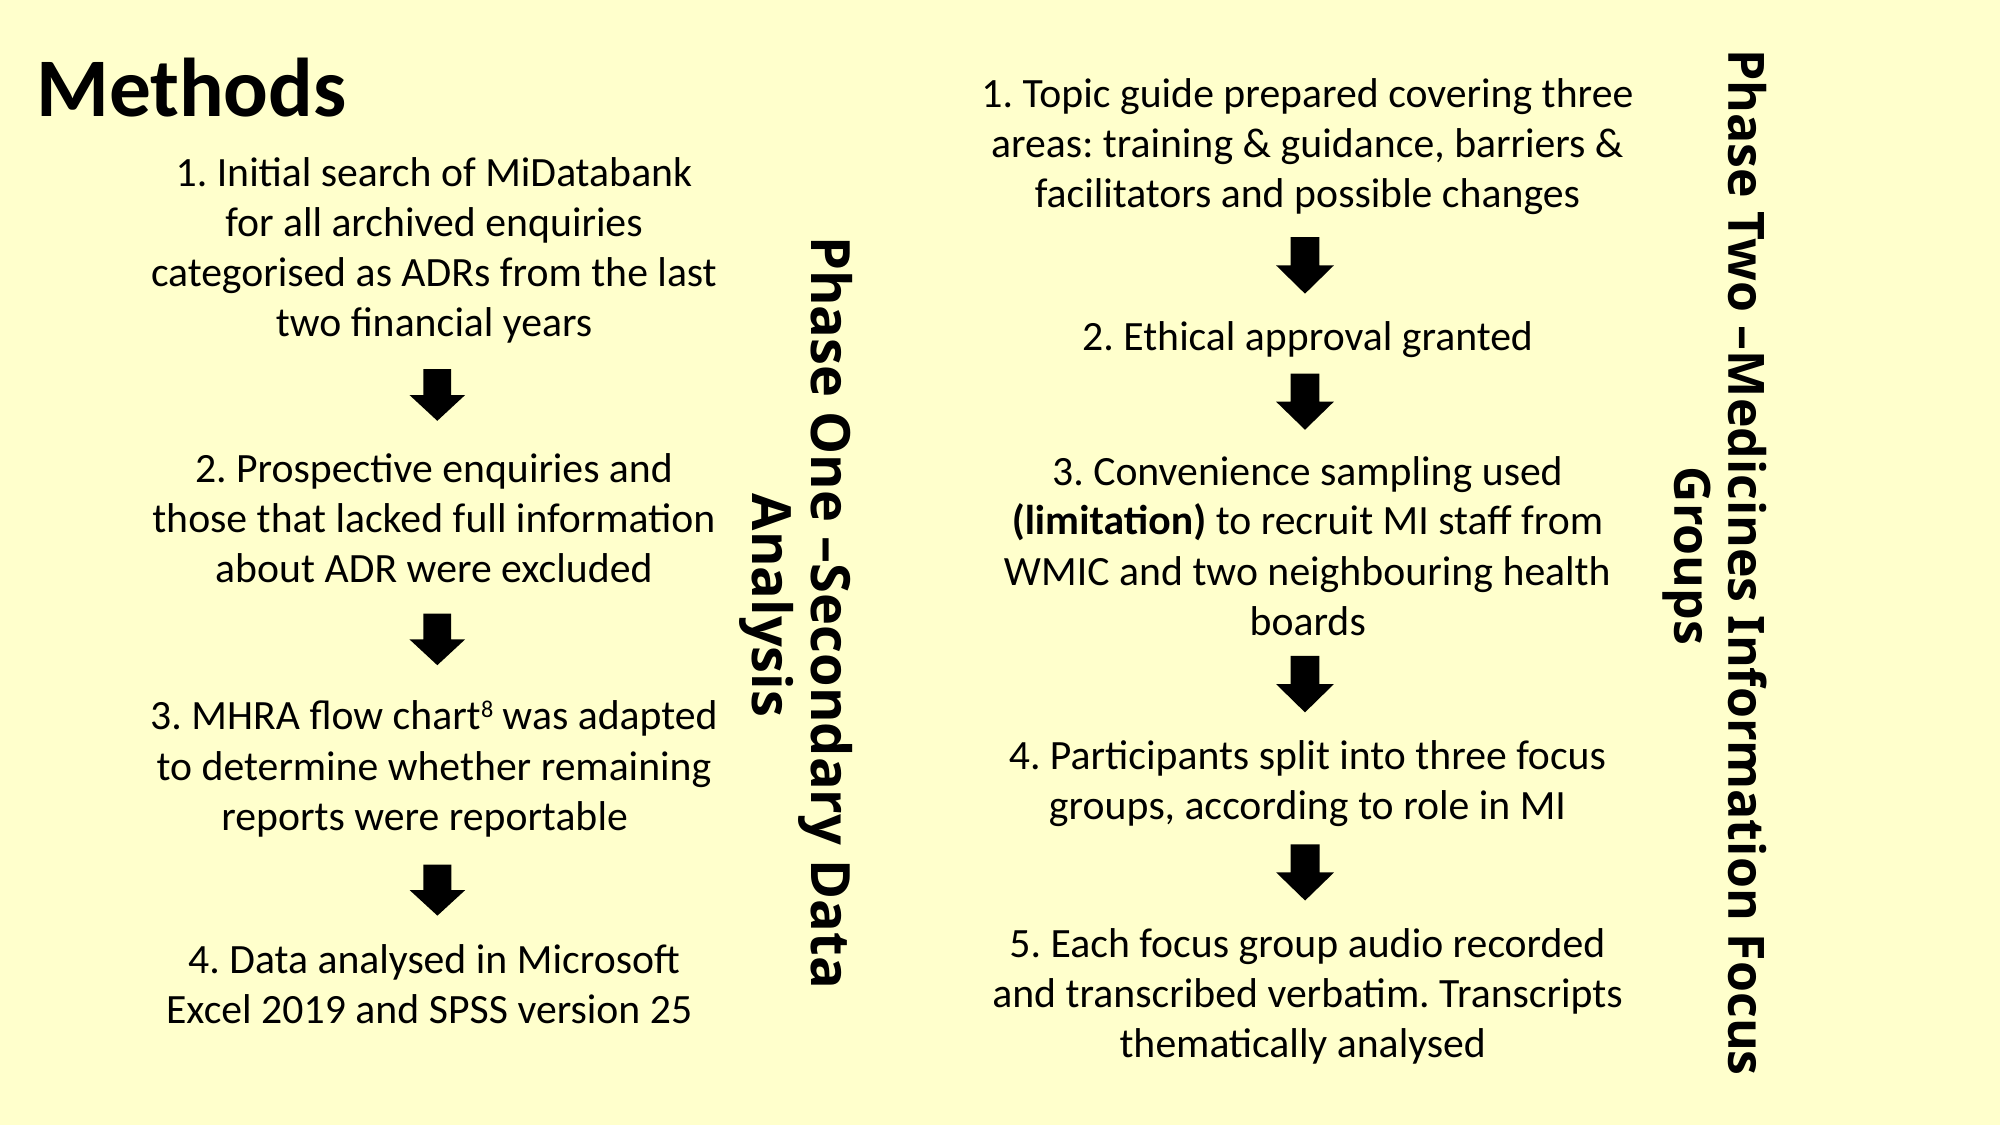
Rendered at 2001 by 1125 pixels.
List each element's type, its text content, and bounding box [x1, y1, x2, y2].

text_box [954, 44, 1661, 1082]
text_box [122, 121, 746, 1048]
text_box Methods [24, 1, 1360, 178]
text_box Phase Two –Medicines Information Focus Groups [1623, 21, 1813, 1104]
text_box Phase One –Secondary Data Analysis [746, 199, 882, 1026]
